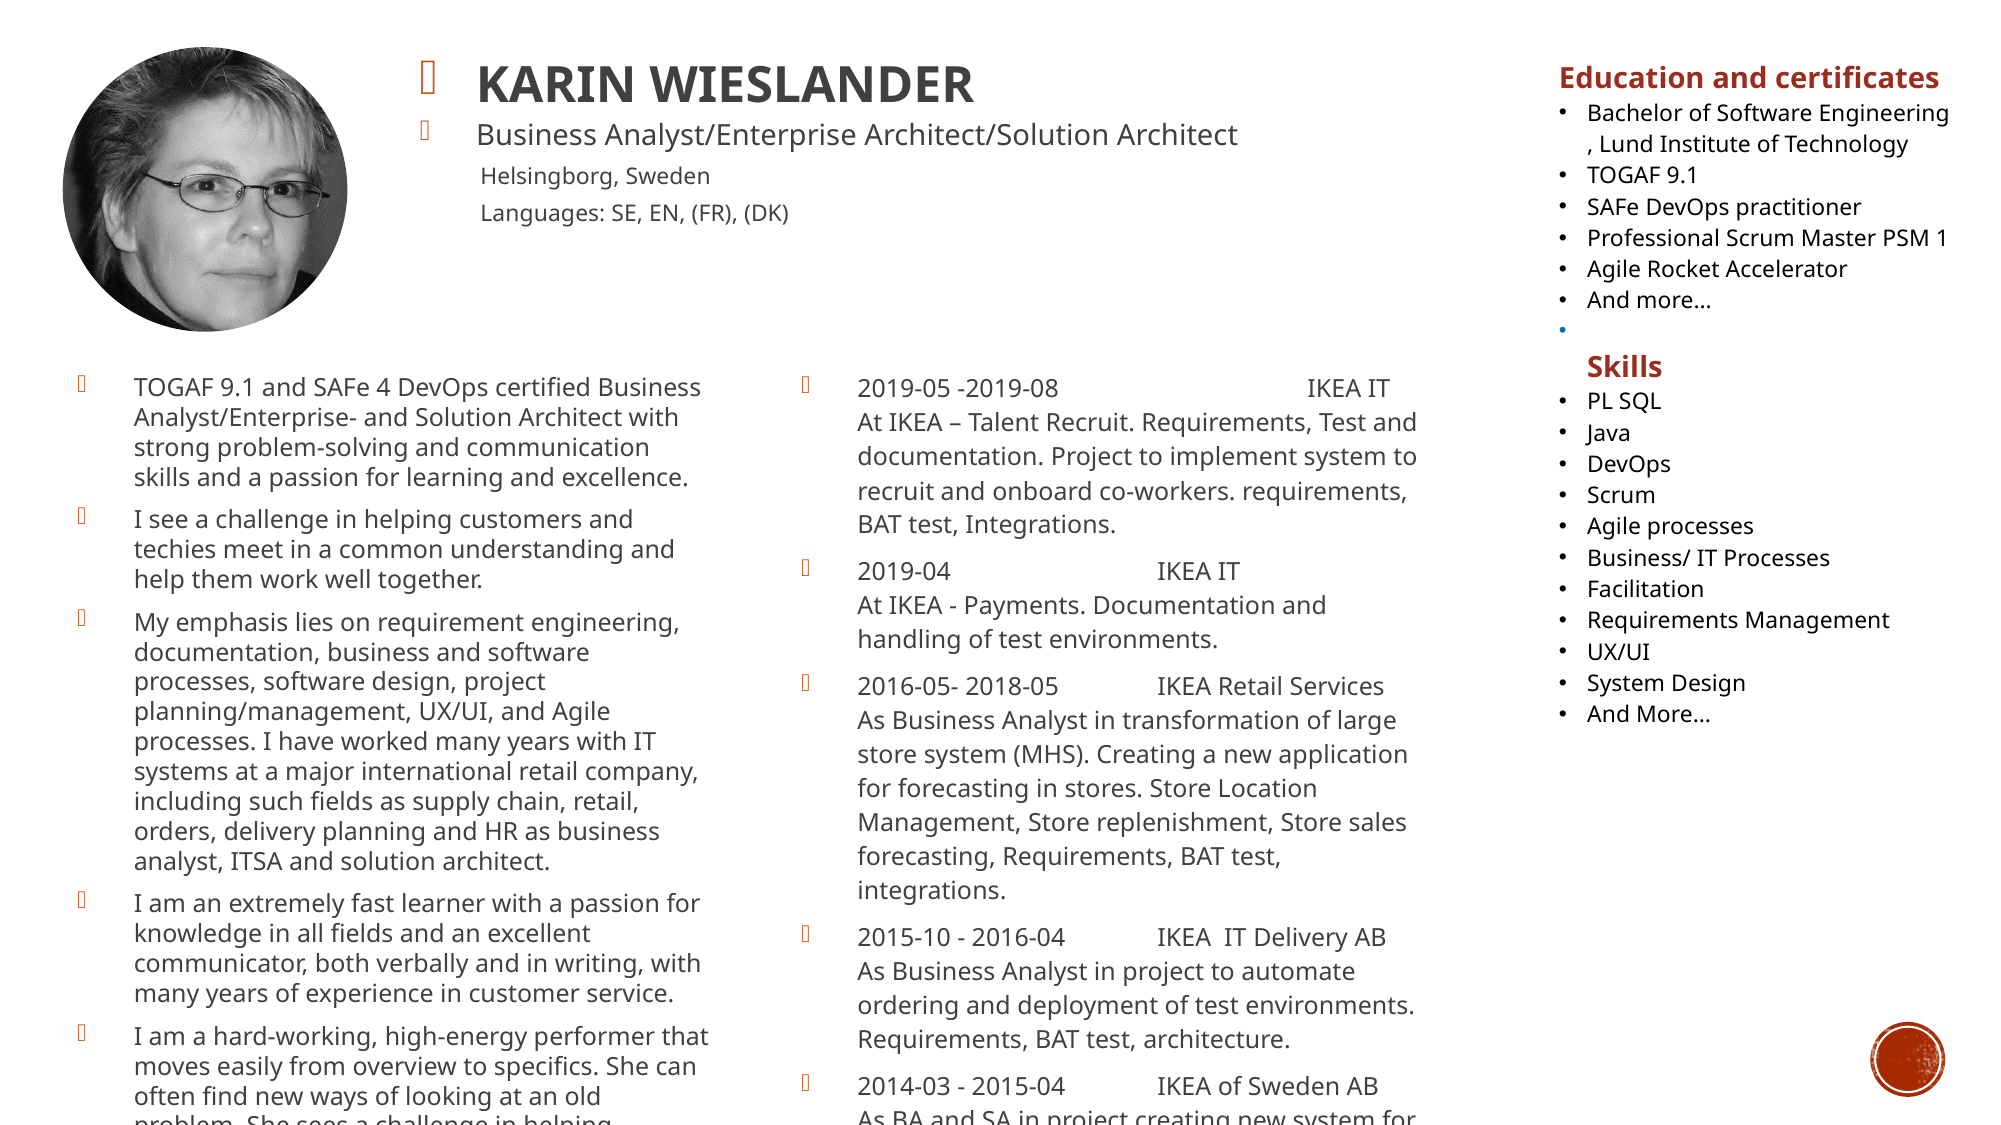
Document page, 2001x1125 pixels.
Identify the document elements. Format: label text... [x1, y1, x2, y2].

text_box Education and certificates Bachelor of Software Engineering , Lund Institute of Technology TOGAF 9.1 SAFe DevOps practitioner Professional Scrum Master PSM 1 Agile Rocket Accelerator And more… Skills PL SQL Java DevOps Scrum Agile processes Business/ IT Processes Facilitation Requirements Management UX/UI System Design And More… [1544, 47, 1968, 886]
picture [62, 47, 348, 332]
text_box 2019-05 -2019-08 IKEA IT At IKEA – Talent Recruit. Requirements, Test and documentation. Project to implement system to recruit and onboard co-workers. requirements, BAT test, Integrations. 2019-04 IKEA IT At IKEA - Payments. Documentation and handling of test environments. 2016-05- 2018-05 IKEA Retail Services As Business Analyst in transformation of large store system (MHS). Creating a new application for forecasting in stores. Store Location Management, Store replenishment, Store sales forecasting, Requirements, BAT test, integrations. 2015-10 - 2016-04 IKEA IT Delivery AB As Business Analyst in project to automate ordering and deployment of test environments. Requirements, BAT test, architecture. 2014-03 - 2015-04 IKEA of Sweden AB As BA and SA in project creating new system for planning of discontinued articles. Requirements , UI Design and System Design. And more … [786, 361, 1444, 1042]
text_box TOGAF 9.1 and SAFe 4 DevOps certified Business Analyst/Enterprise- and Solution Architect with strong problem-solving and communication skills and a passion for learning and excellence. I see a challenge in helping customers and techies meet in a common understanding and help them work well together. My emphasis lies on requirement engineering, documentation, business and software processes, software design, project planning/management, UX/UI, and Agile processes. I have worked many years with IT systems at a major international retail company, including such fields as supply chain, retail, orders, delivery planning and HR as business analyst, ITSA and solution architect. I am an extremely fast learner with a passion for knowledge in all fields and an excellent communicator, both verbally and in writing, with many years of experience in customer service. I am a hard-working, high-energy performer that moves easily from overview to specifics. She can often find new ways of looking at an old problem. She sees a challenge in helping customers and developers meet in a common understanding. [62, 364, 729, 1045]
text_box KARIN WIESLANDER [404, 44, 1426, 111]
text_box Business Analyst/Enterprise Architect/Solution Architect [404, 109, 1399, 162]
text_box Helsingborg, Sweden [465, 154, 856, 191]
text_box Languages: SE, EN, (FR), (DK) [465, 191, 893, 246]
